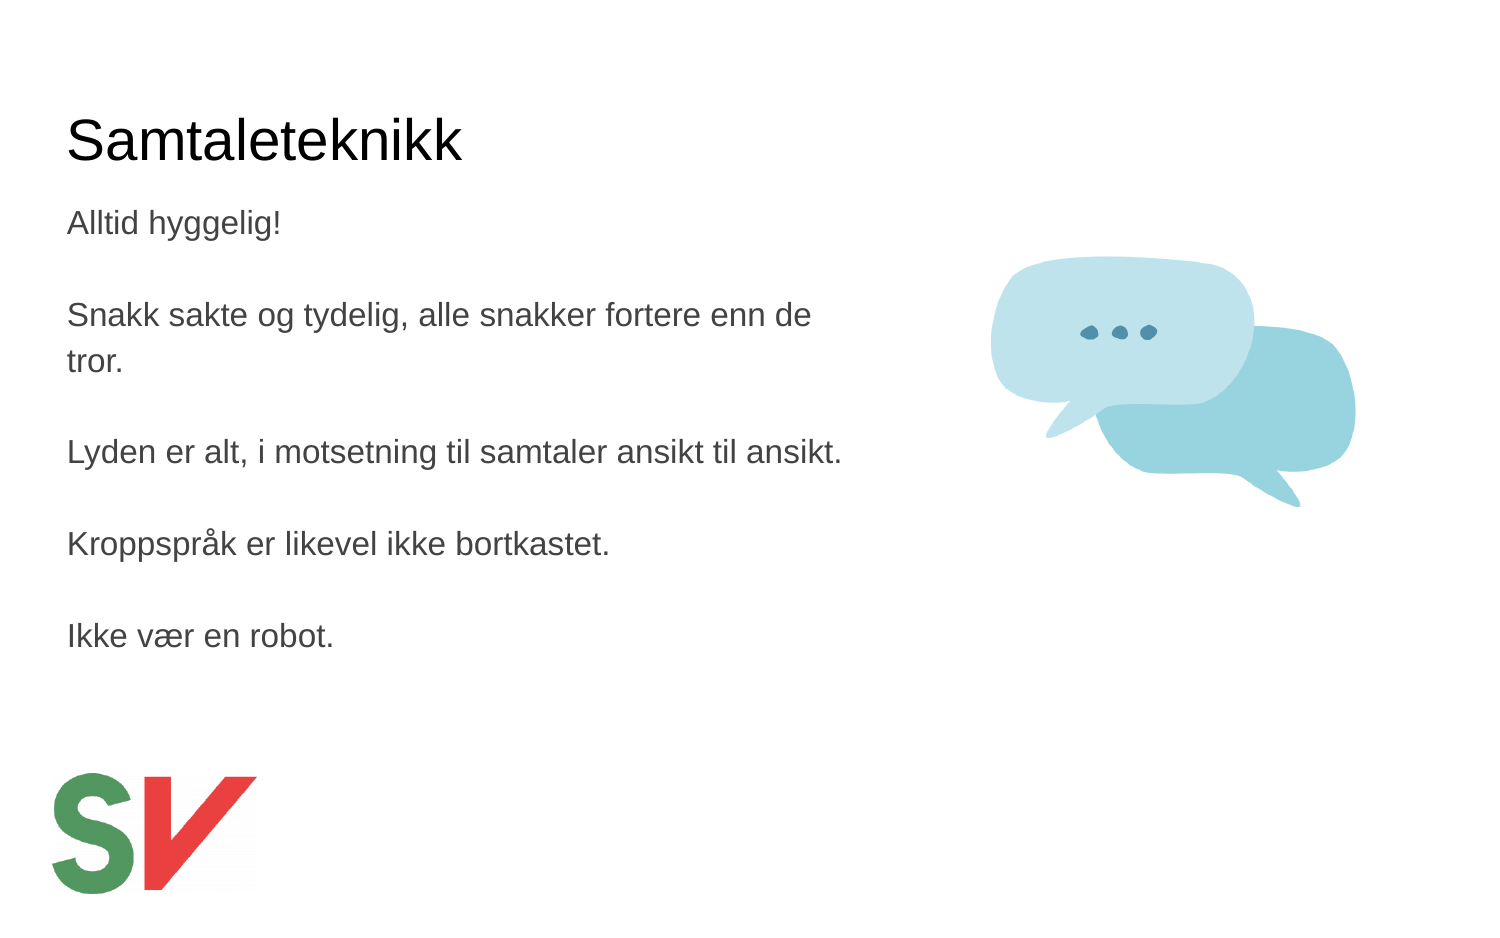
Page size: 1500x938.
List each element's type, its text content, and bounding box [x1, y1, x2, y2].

picture [882, 131, 1464, 713]
picture [52, 773, 257, 894]
title Samtaleteknikk [51, 87, 1449, 181]
list Alltid hyggelig! Snakk sakte og tydelig, alle snakker fortere enn de tror. Lyden er alt, i motsetning til samtaler ansikt til ansikt. Kroppspråk er likevel ikke bortkastet. Ikke vær en robot. [51, 180, 873, 767]
